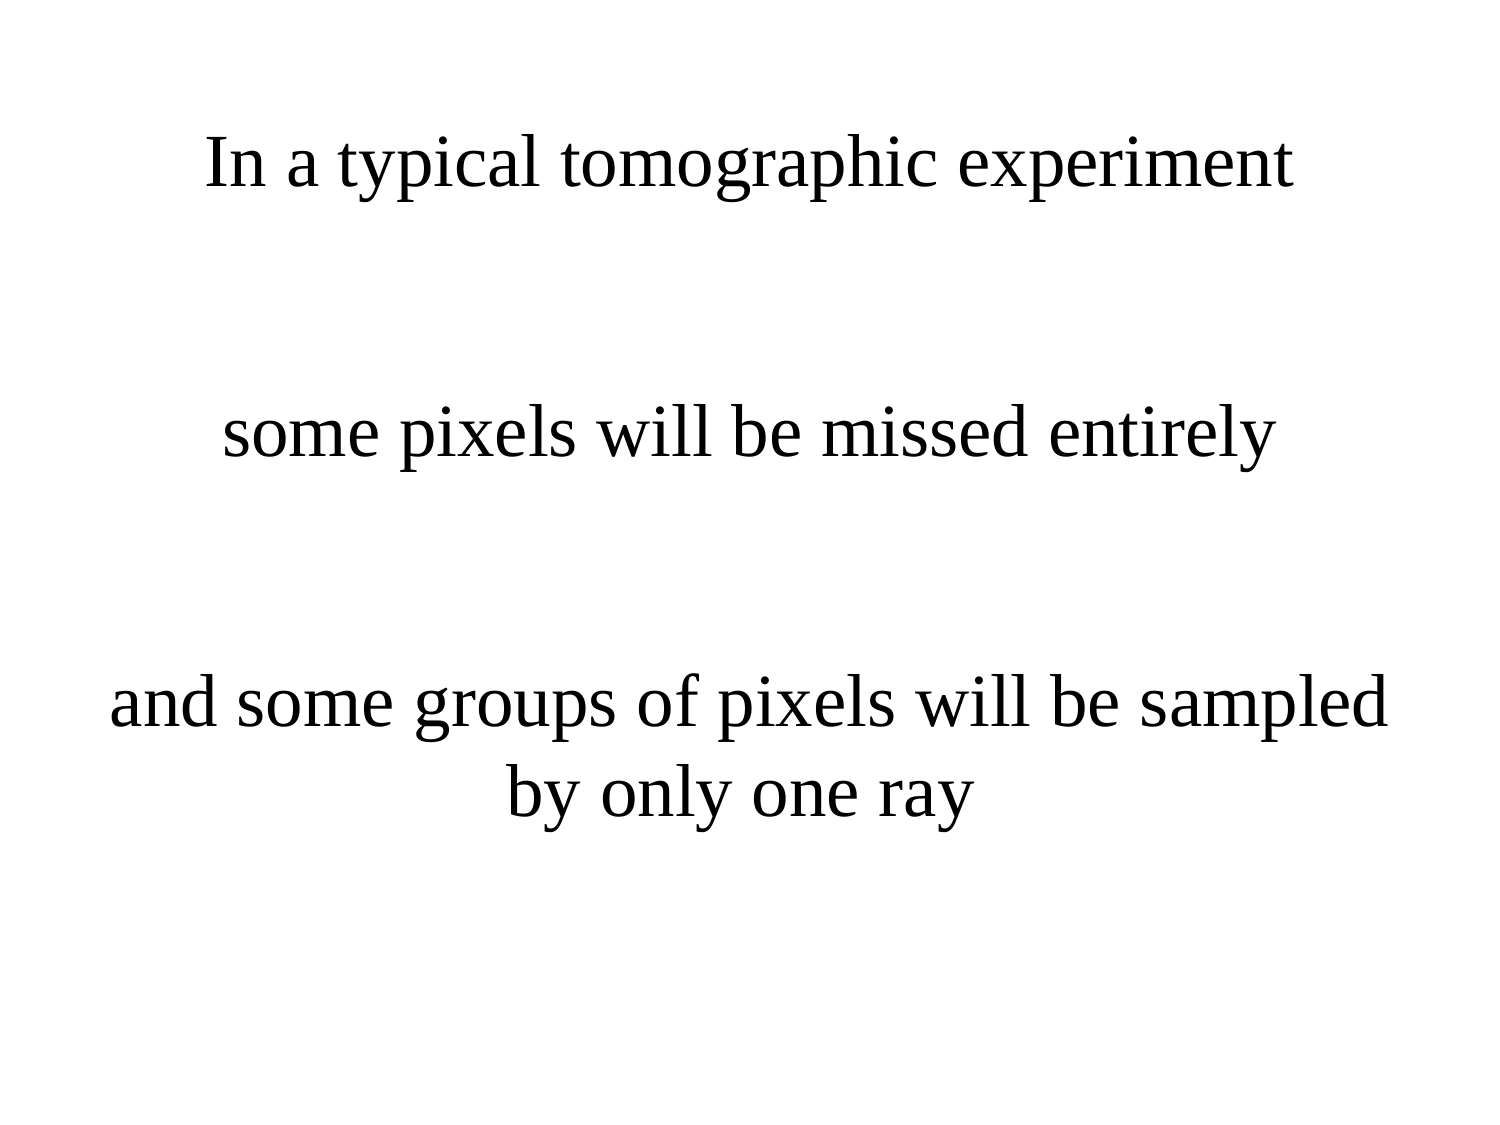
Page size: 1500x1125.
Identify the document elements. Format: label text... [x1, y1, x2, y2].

title In a typical tomographic experiment some pixels will be missed entirely and some groups of pixels will be sampled by only one ray [75, 12, 1425, 930]
